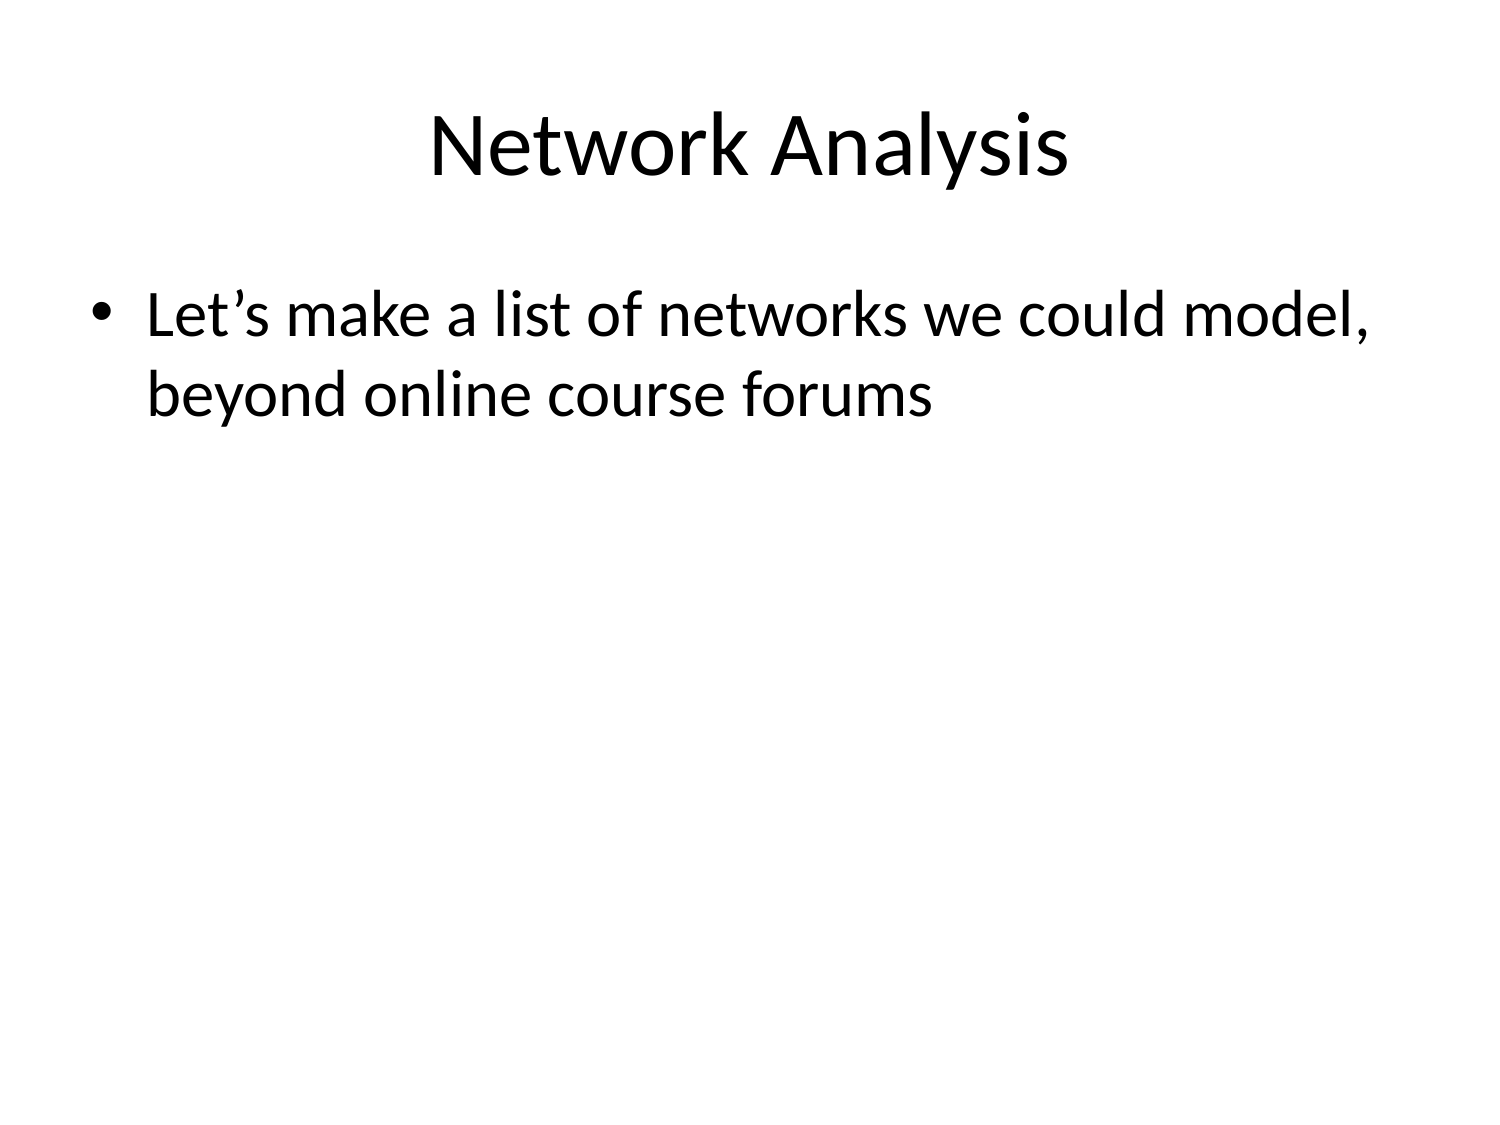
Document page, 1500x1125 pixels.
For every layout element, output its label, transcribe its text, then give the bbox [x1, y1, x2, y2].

title Network Analysis [75, 45, 1425, 233]
list Let’s make a list of networks we could model, beyond online course forums [75, 262, 1425, 1005]
